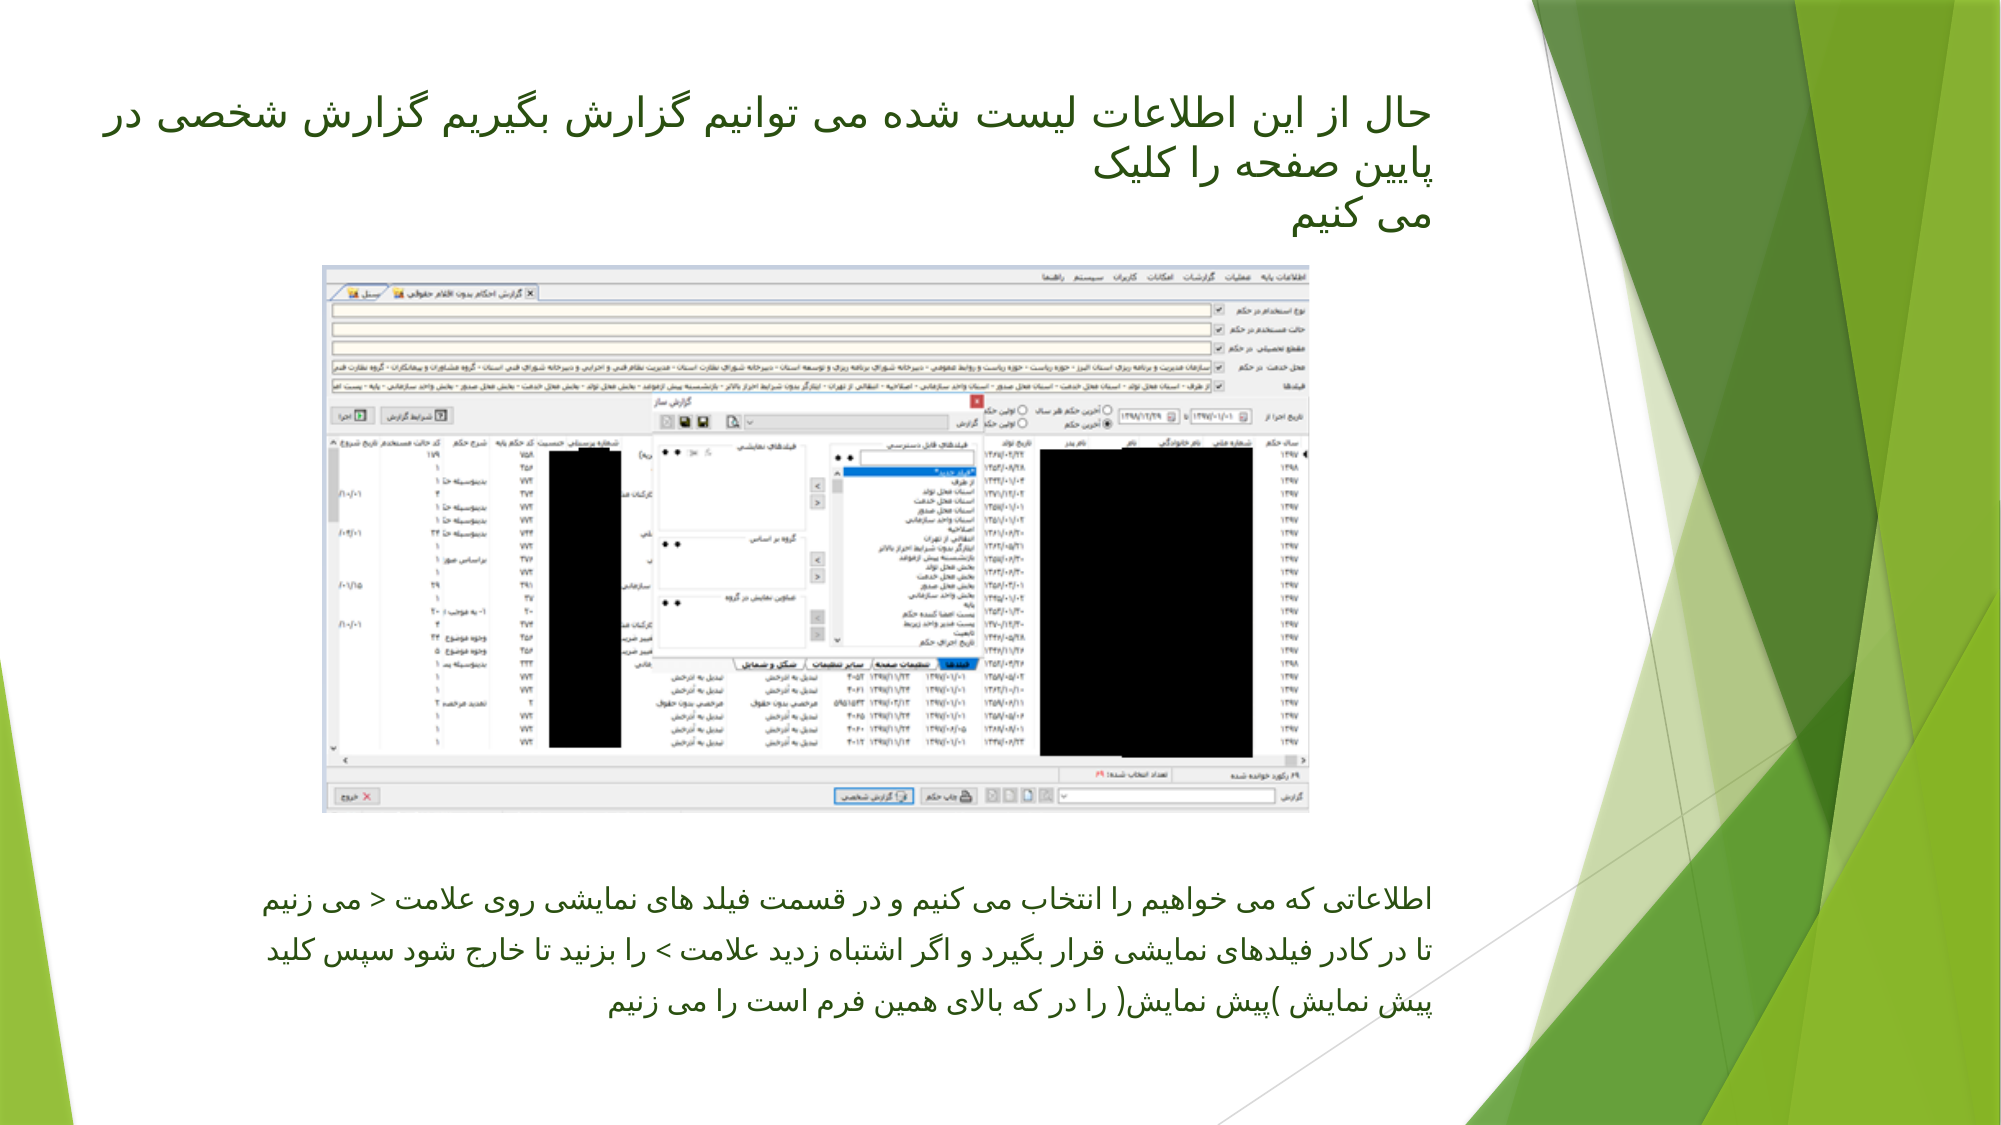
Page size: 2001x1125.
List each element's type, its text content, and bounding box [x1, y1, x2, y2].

list اطلاعاتی که می خواهیم را انتخاب می کنیم و در قسمت فیلد های نمایشی روی علامت < می زنیم تا در کادر فیلدهای نمایشی قرار بگیرد و اگر اشتباه زدید علامت > را بزنید تا خارج شود سپس کلید پیش نمایش )پیش نمایش( را در که بالای همین فرم است را می زنیم [163, 463, 1449, 1035]
picture [321, 265, 1310, 813]
title حال از این اطلاعات لیست شده می توانیم گزارش بگیریم گزارش شخصی در پایین صفحه را کلیک می کنیم [42, 78, 1449, 244]
